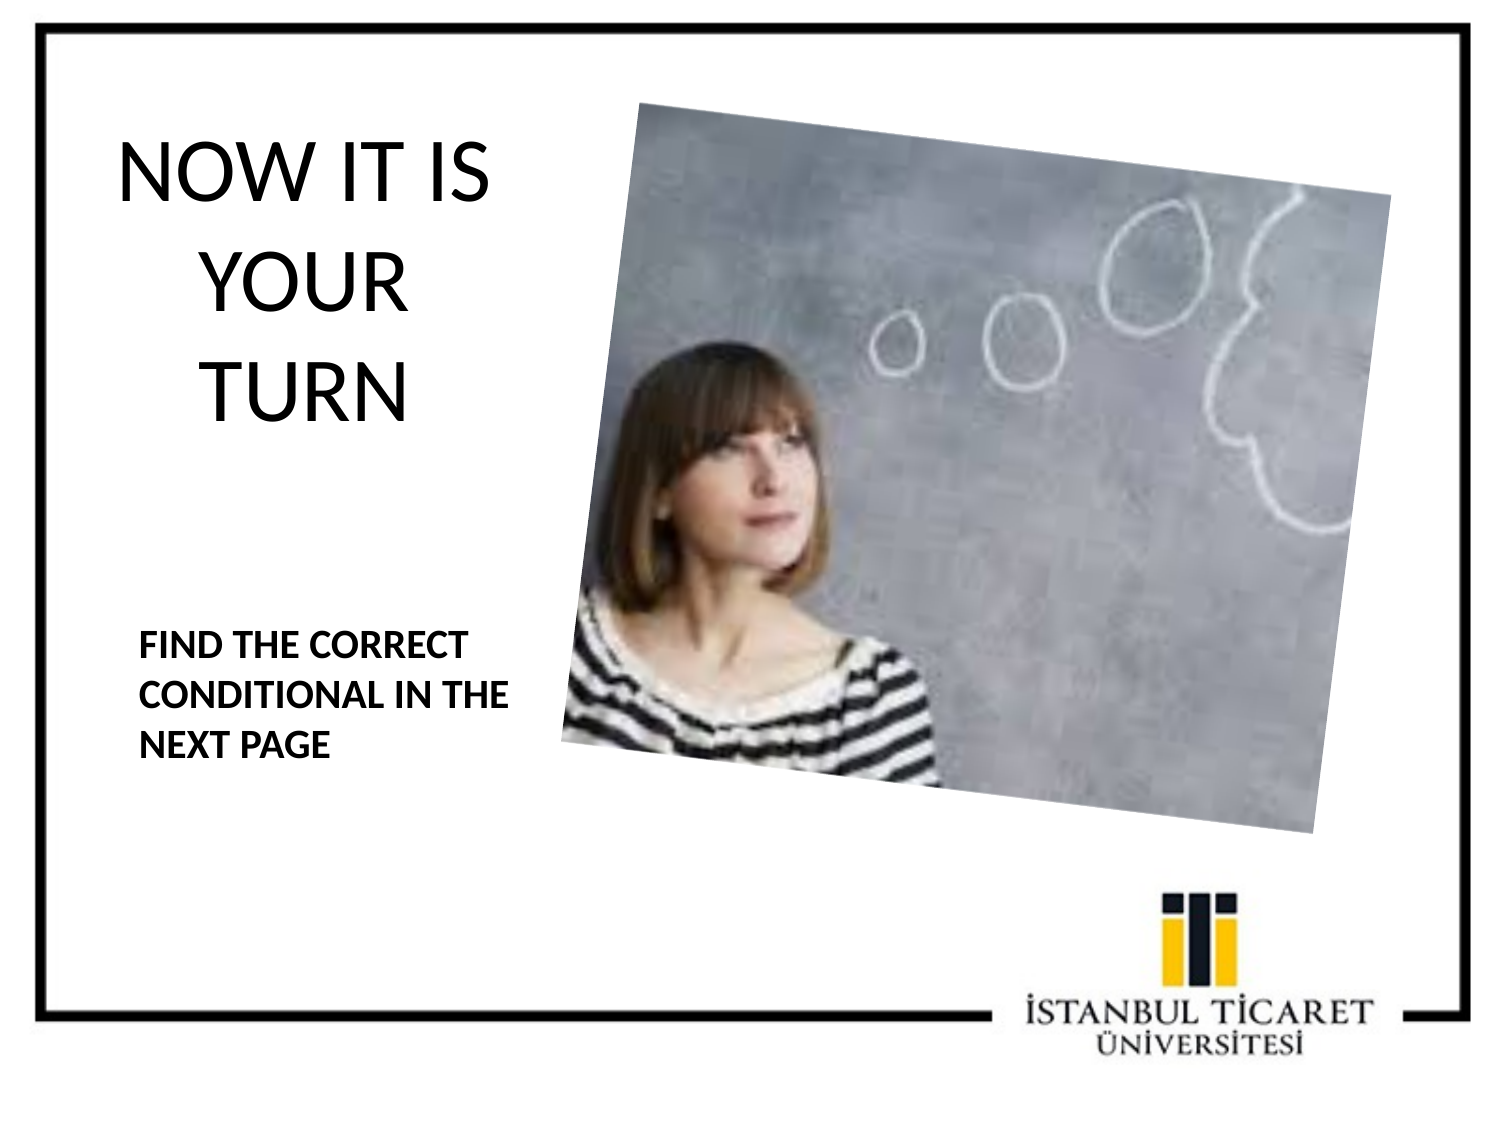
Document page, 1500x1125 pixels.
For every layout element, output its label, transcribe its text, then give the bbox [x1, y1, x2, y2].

picture [0, 0, 1500, 1125]
text_box FIND THE CORRECT CONDITIONAL IN THE NEXT PAGE [124, 609, 526, 799]
text_box NOW IT IS YOUR TURN [85, 102, 523, 446]
